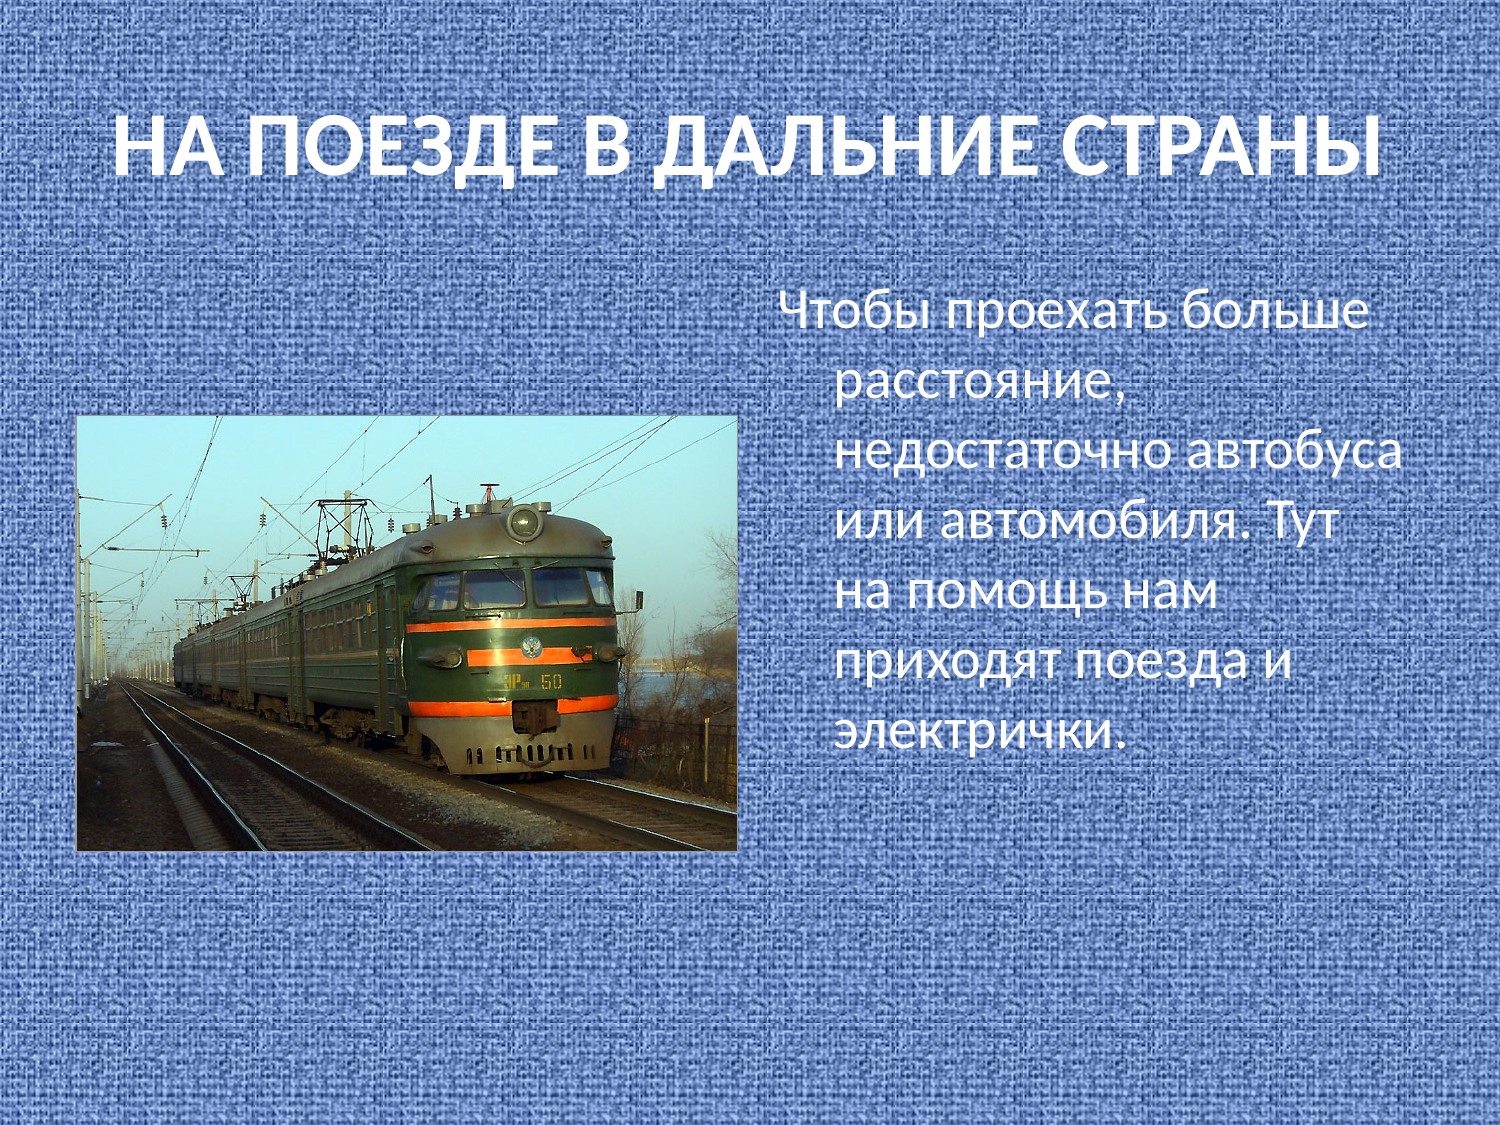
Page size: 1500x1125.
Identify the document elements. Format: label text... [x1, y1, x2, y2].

picture [0, 0, 1500, 1125]
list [74, 415, 738, 852]
list Чтобы проехать больше расстояние, недостаточно автобуса или автомобиля. Тут на помощь нам приходят поезда и электрички. [762, 262, 1425, 1005]
title НА ПОЕЗДЕ В ДАЛЬНИЕ СТРАНЫ [75, 45, 1425, 233]
